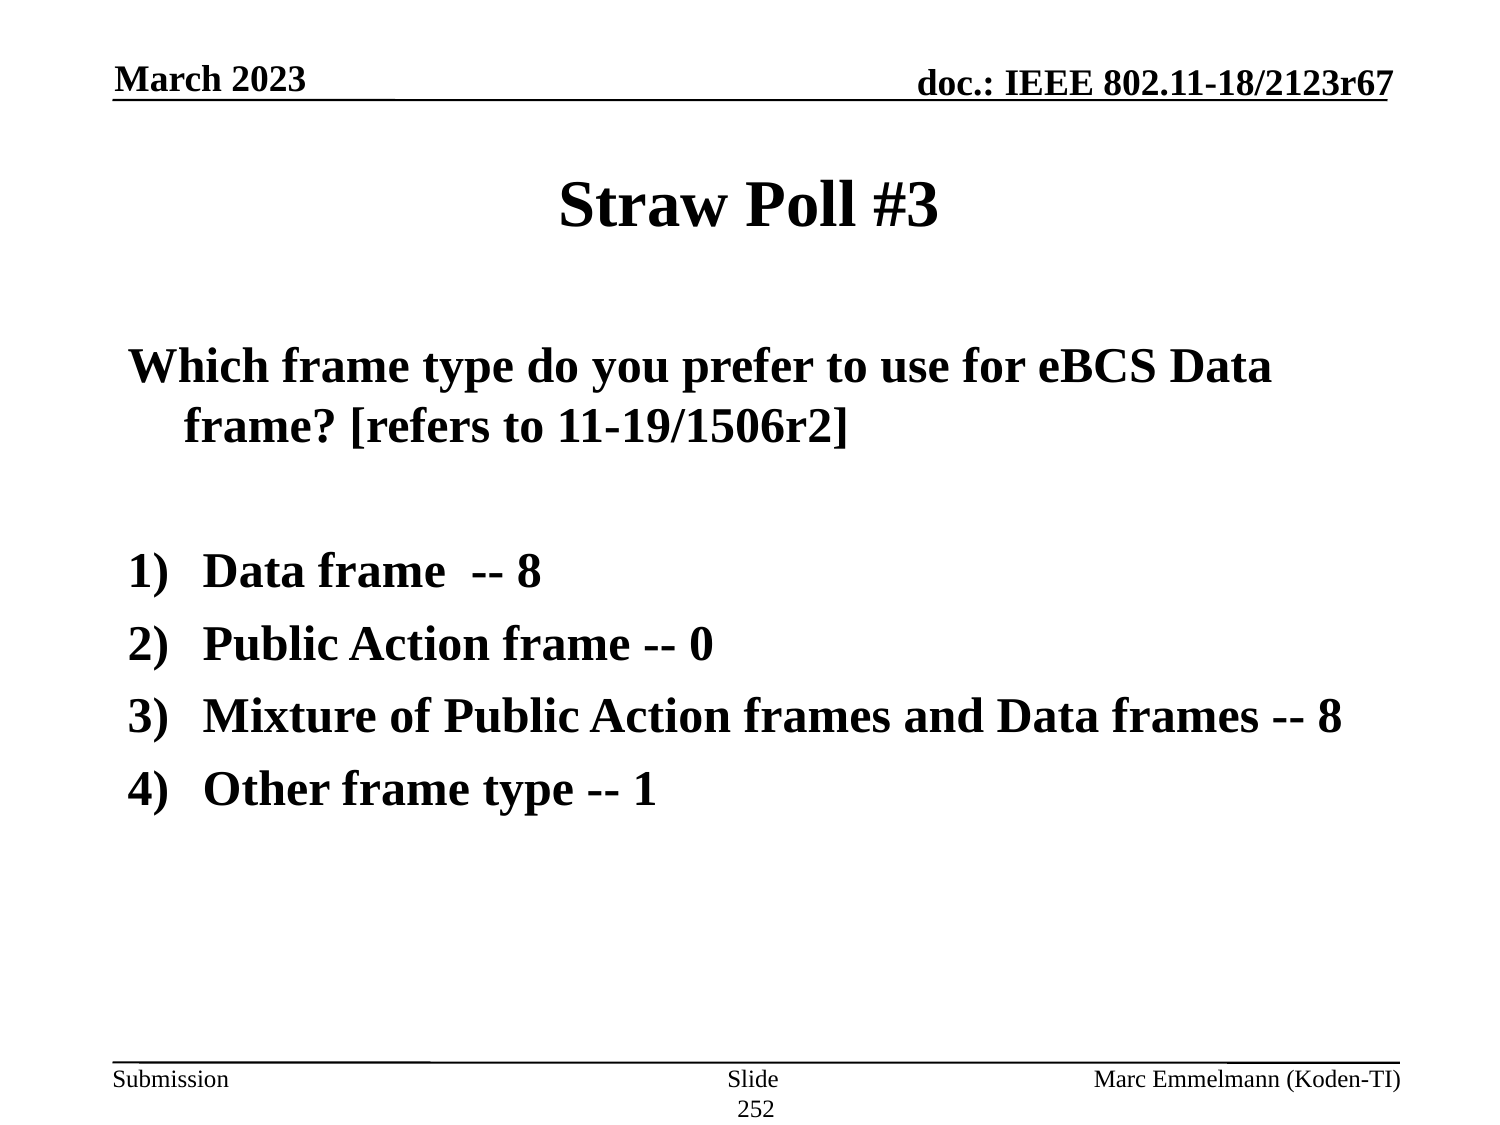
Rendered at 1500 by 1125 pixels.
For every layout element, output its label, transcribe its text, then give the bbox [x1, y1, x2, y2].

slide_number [114, 54, 423, 100]
list Which frame type do you prefer to use for eBCS Data frame? [refers to 11-19/1506r2] Data frame -- 8 Public Action frame -- 0 Mixture of Public Action frames and Data frames -- 8 Other frame type -- 1 [112, 324, 1388, 1000]
footer Marc Emmelmann (Koden-TI) [878, 1061, 1402, 1093]
title Straw Poll #3 [112, 112, 1388, 288]
slide_number Slide 252 [712, 1061, 800, 1123]
